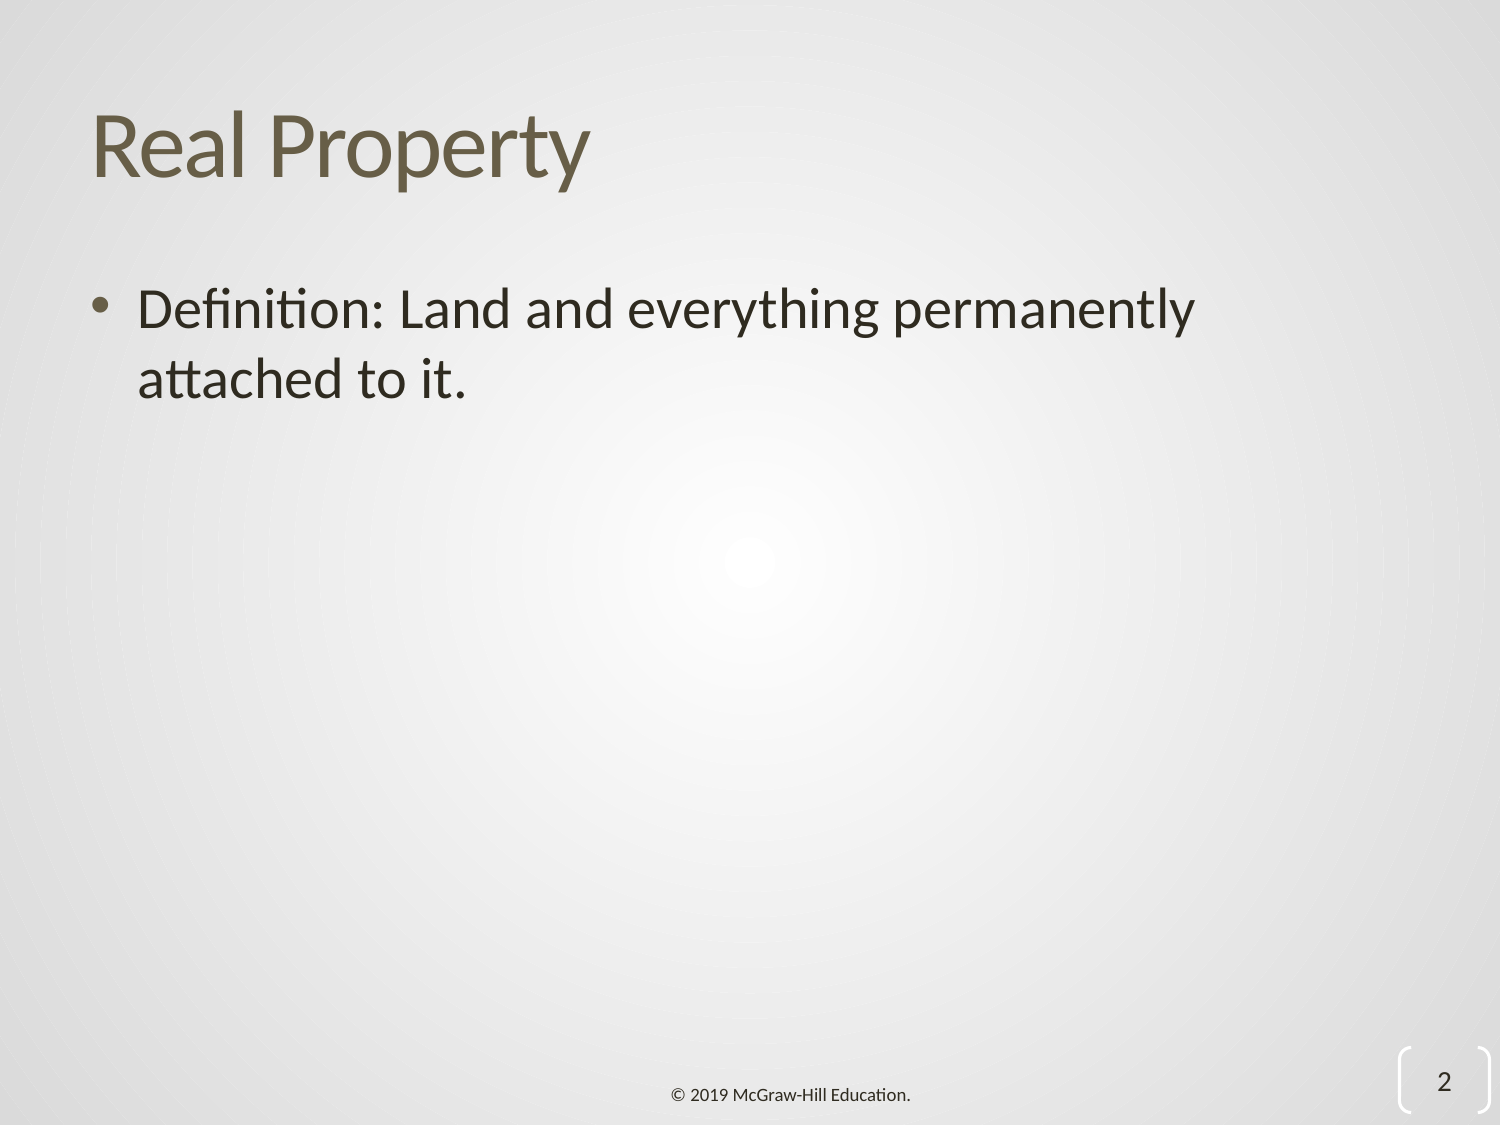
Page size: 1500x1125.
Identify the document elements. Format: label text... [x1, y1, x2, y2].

slide_number 2 [1397, 1045, 1492, 1115]
list Definition: Land and everything permanently attached to it. [75, 262, 1325, 1050]
title Real Property [75, 45, 1325, 233]
